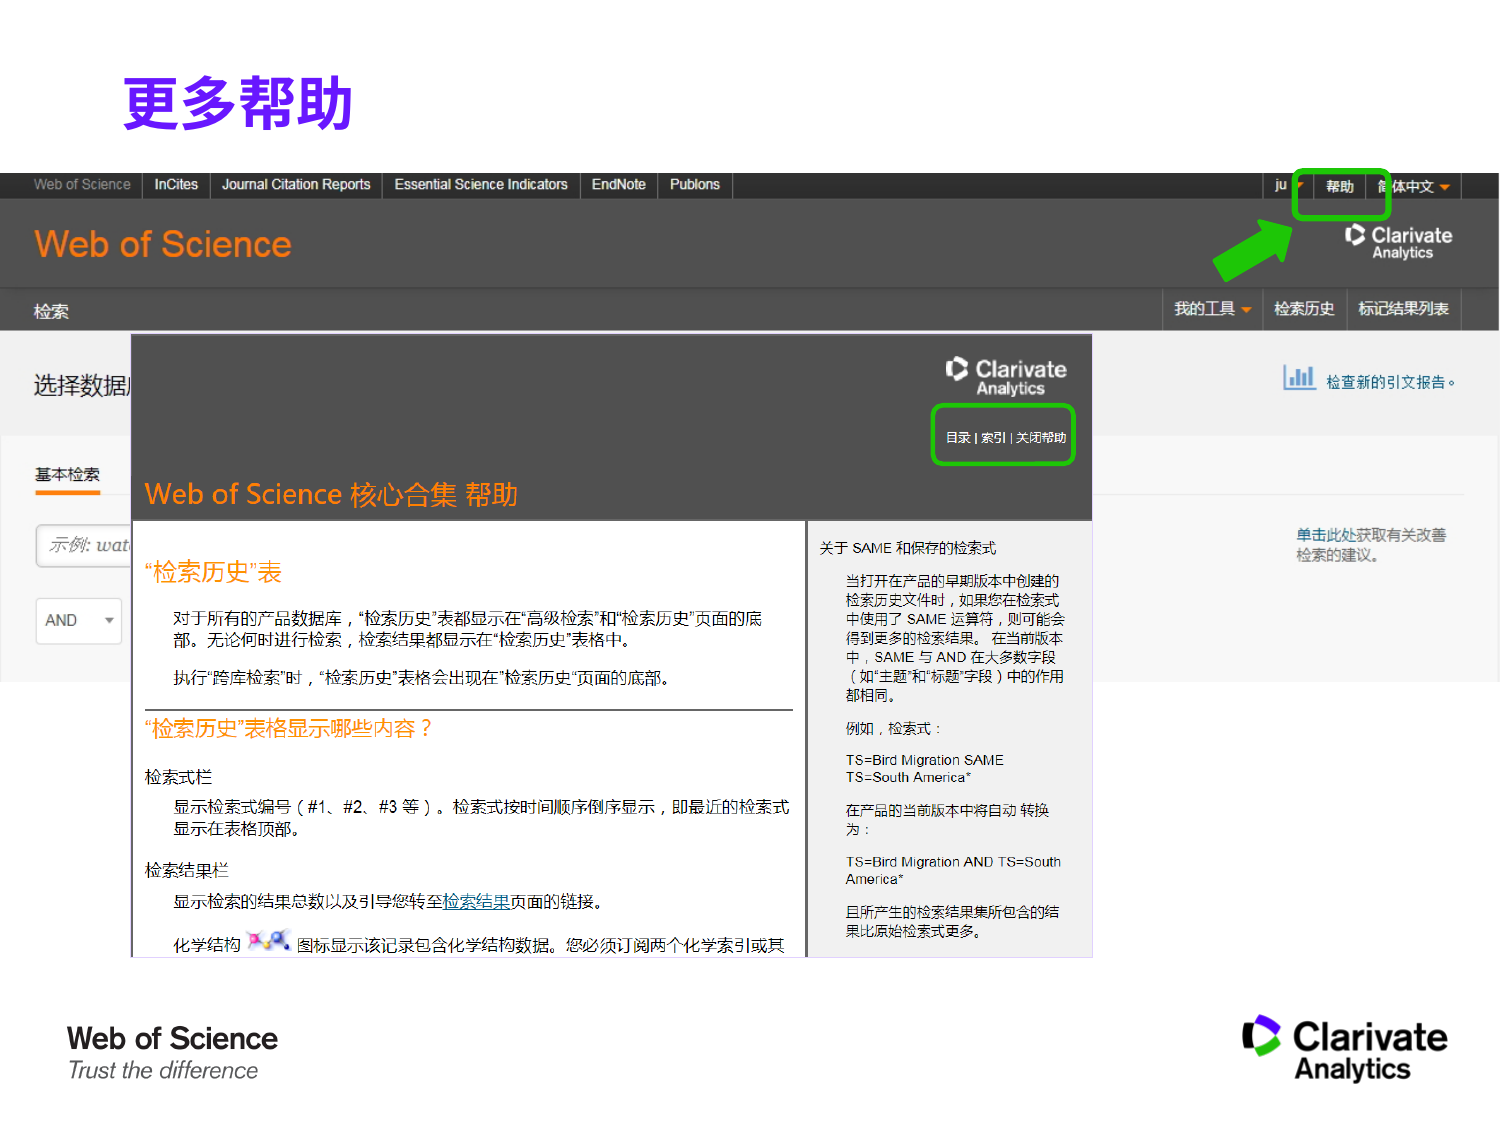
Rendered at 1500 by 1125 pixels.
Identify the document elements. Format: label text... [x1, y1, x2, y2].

title 更多帮助 [103, 59, 374, 172]
picture [0, 173, 1500, 958]
picture [1221, 993, 1469, 1105]
